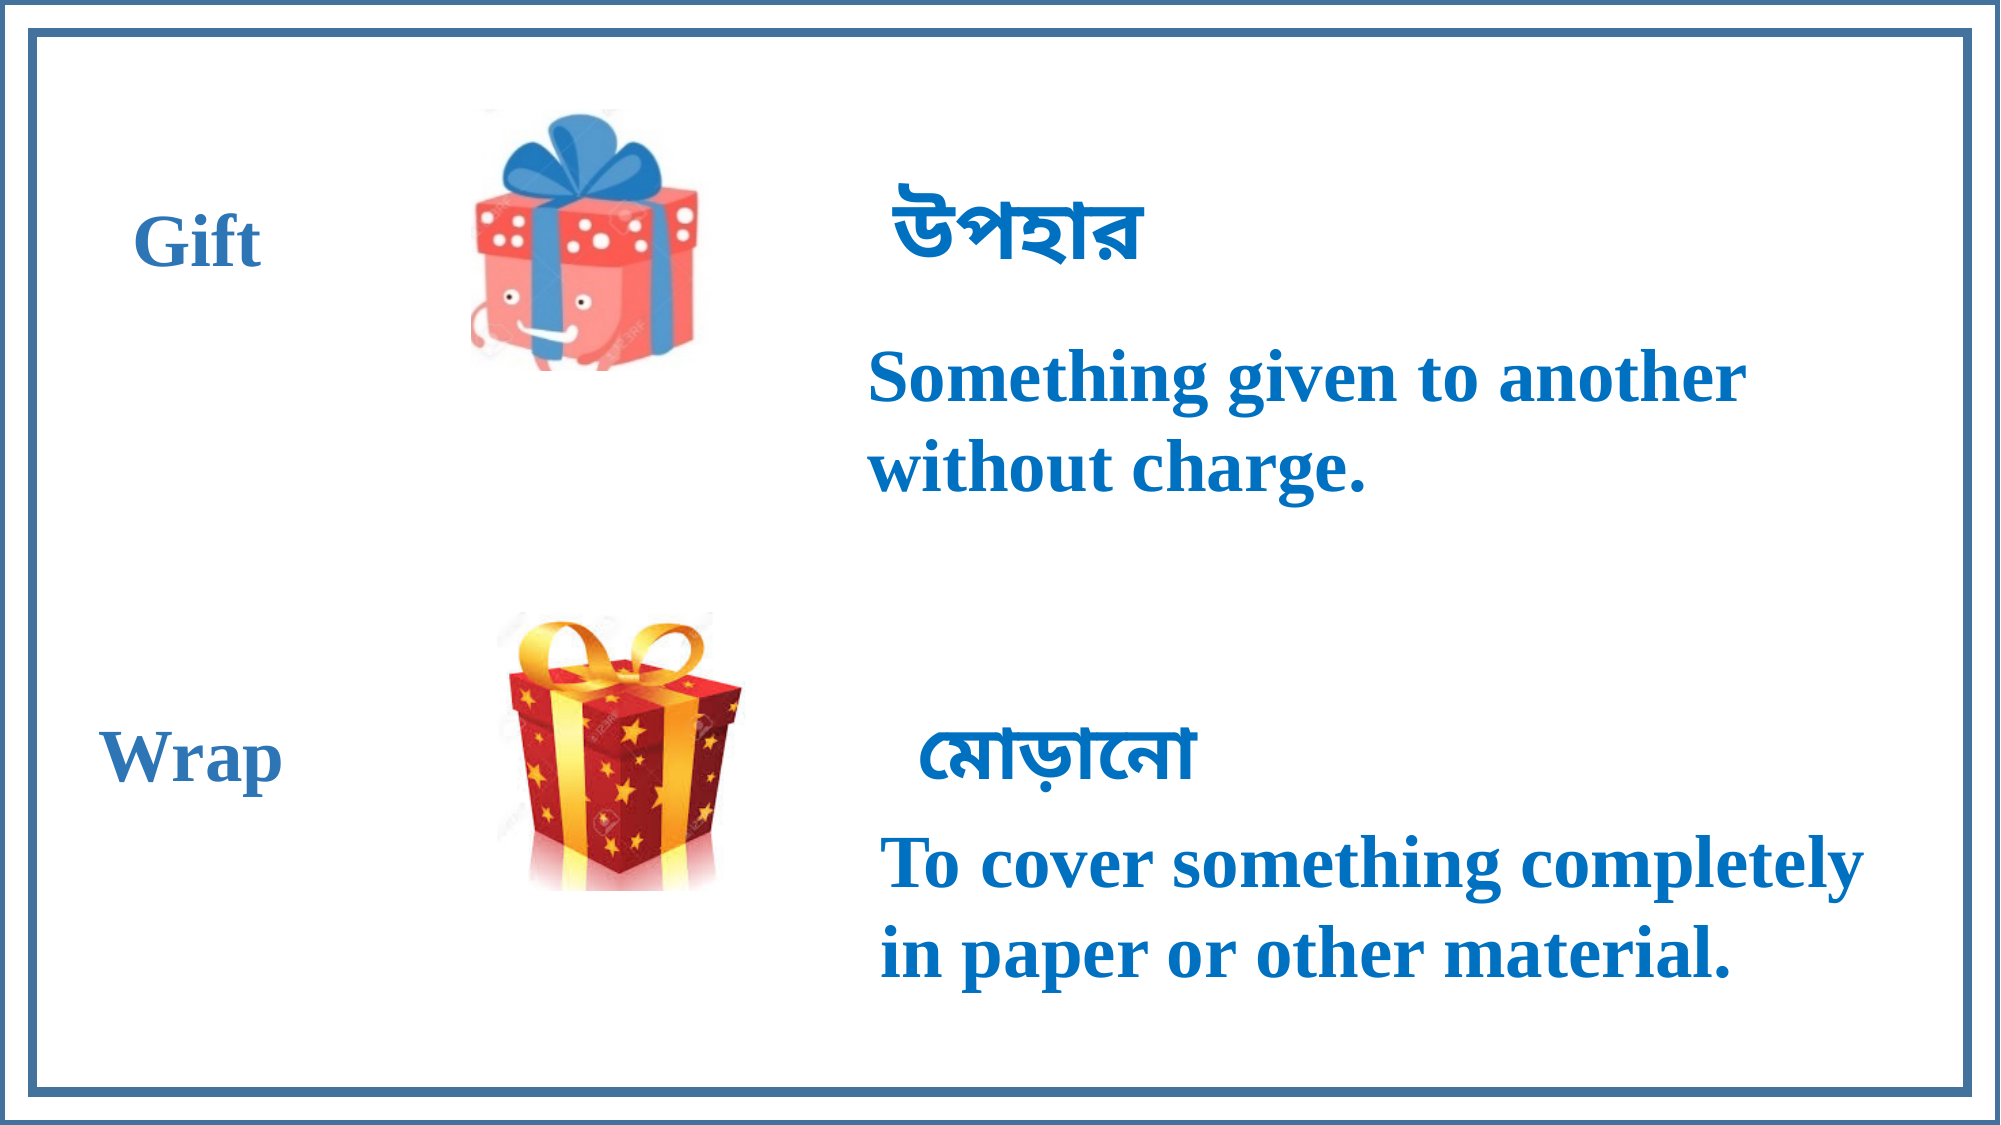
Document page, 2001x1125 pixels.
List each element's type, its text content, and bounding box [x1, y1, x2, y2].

text_box Something given to another without charge. [852, 318, 1919, 514]
text_box Wrap [83, 698, 303, 879]
text_box [0, 0, 2000, 1125]
text_box মোড়ানো [883, 697, 1244, 802]
text_box To cover something completely in paper or other material. [866, 804, 1933, 1000]
picture [471, 109, 720, 371]
text_box উপহার [878, 168, 1239, 284]
text_box Gift [117, 183, 345, 289]
picture [497, 612, 746, 891]
